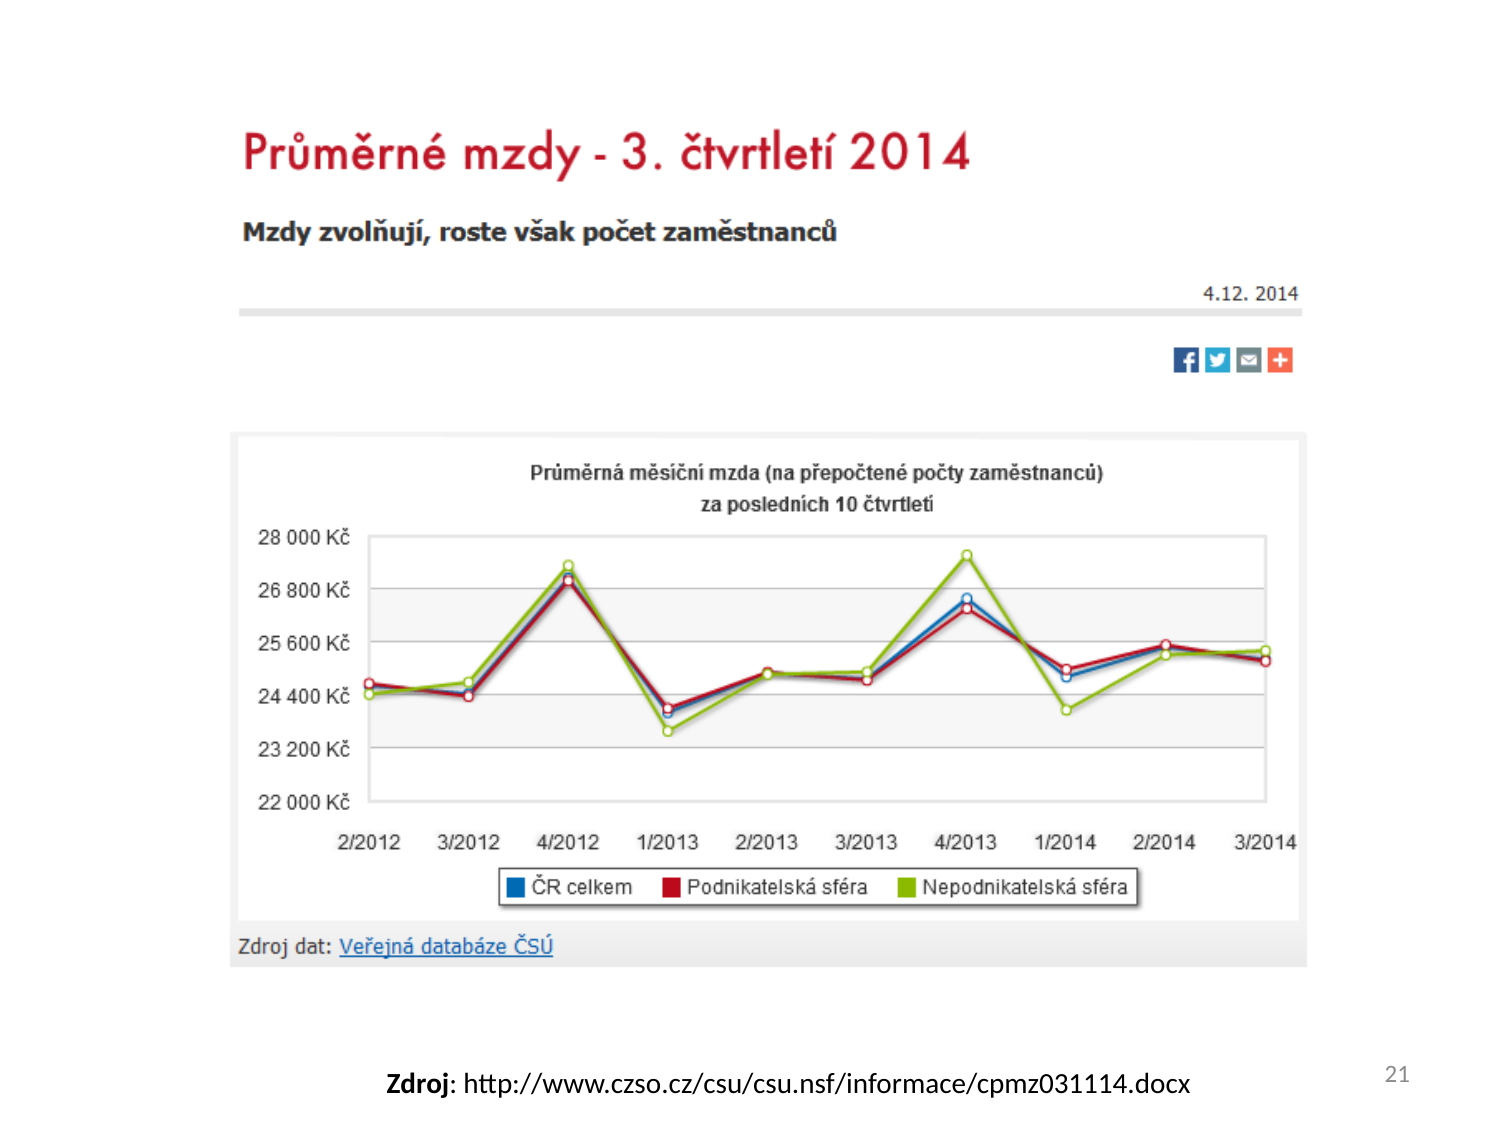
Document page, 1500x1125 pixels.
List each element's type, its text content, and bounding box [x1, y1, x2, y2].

picture [222, 113, 1318, 980]
slide_number 21 [1074, 1042, 1425, 1103]
text_box Zdroj: http://www.czso.cz/csu/csu.nsf/informace/cpmz031114.docx [371, 1056, 1223, 1107]
